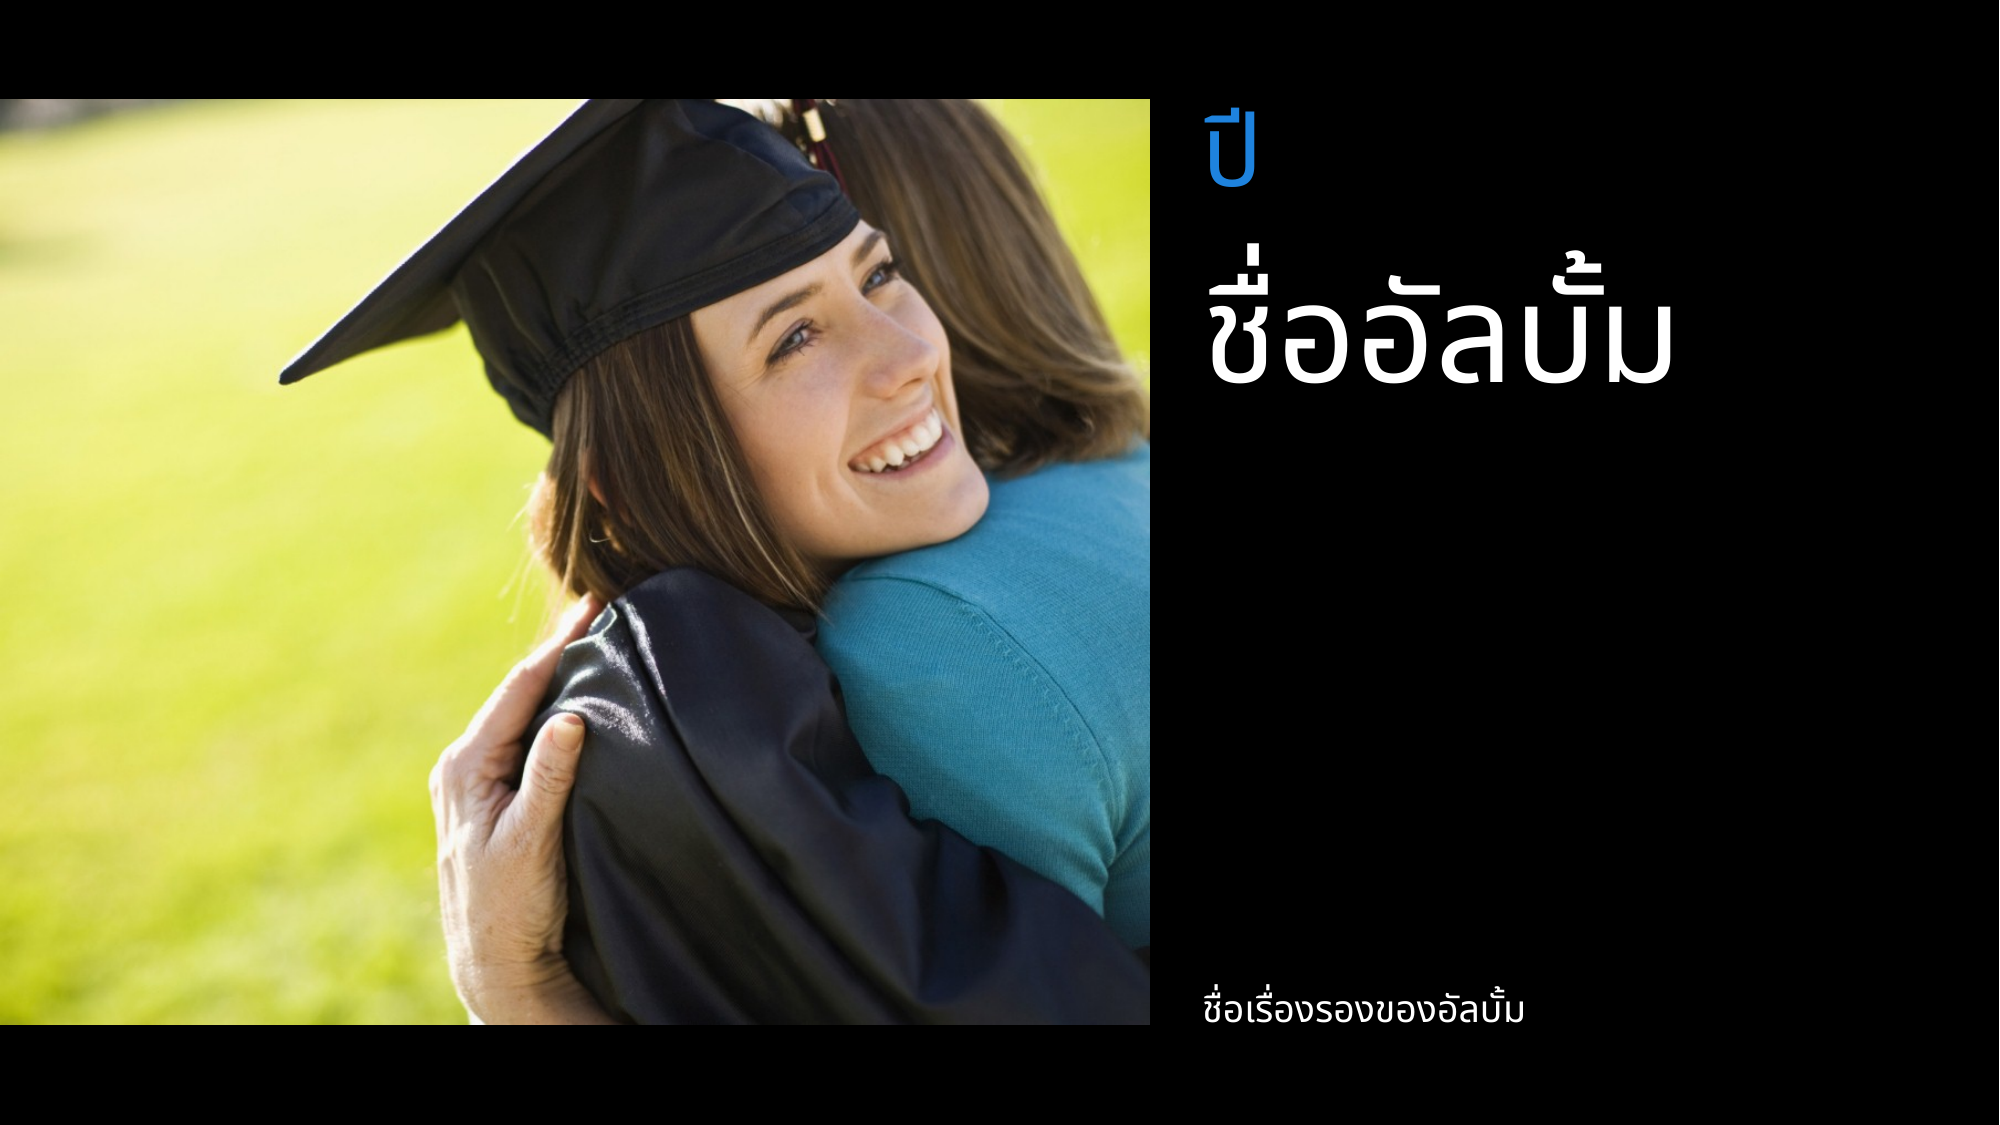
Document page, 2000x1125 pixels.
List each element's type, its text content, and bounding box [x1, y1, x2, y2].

picture [0, 99, 1150, 1025]
list ปี [1187, 87, 1900, 225]
subtitle ชื่อเรื่องรองของอัลบั้ม [1187, 912, 1900, 1038]
title ชื่ออัลบั้ม [1187, 262, 1900, 875]
